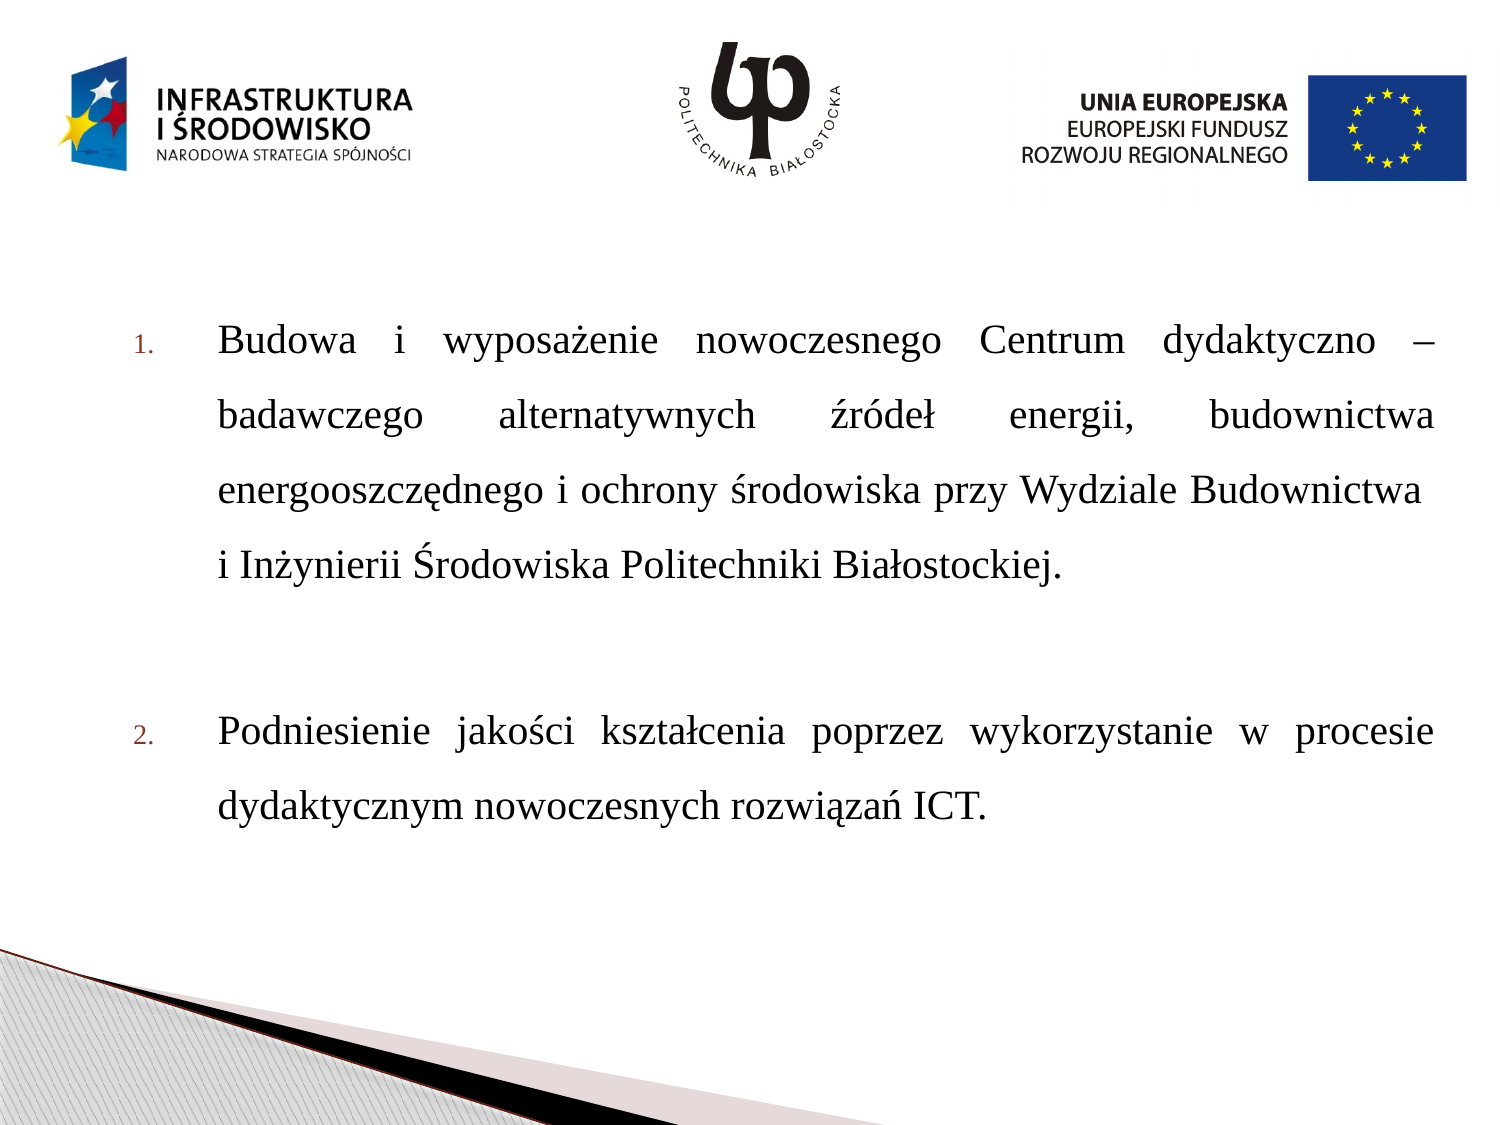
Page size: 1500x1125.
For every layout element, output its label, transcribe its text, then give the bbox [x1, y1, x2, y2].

picture [0, 0, 469, 228]
picture [679, 42, 840, 177]
list Budowa i wyposażenie nowoczesnego Centrum dydaktyczno – badawczego alternatywnych źródeł energii, budownictwa energooszczędnego i ochrony środowiska przy Wydziale Budownictwa i Inżynierii Środowiska Politechniki Białostockiej. Podniesienie jakości kształcenia poprzez wykorzystanie w procesie dydaktycznym nowoczesnych rozwiązań ICT. [100, 278, 1451, 1022]
picture [990, 41, 1497, 215]
